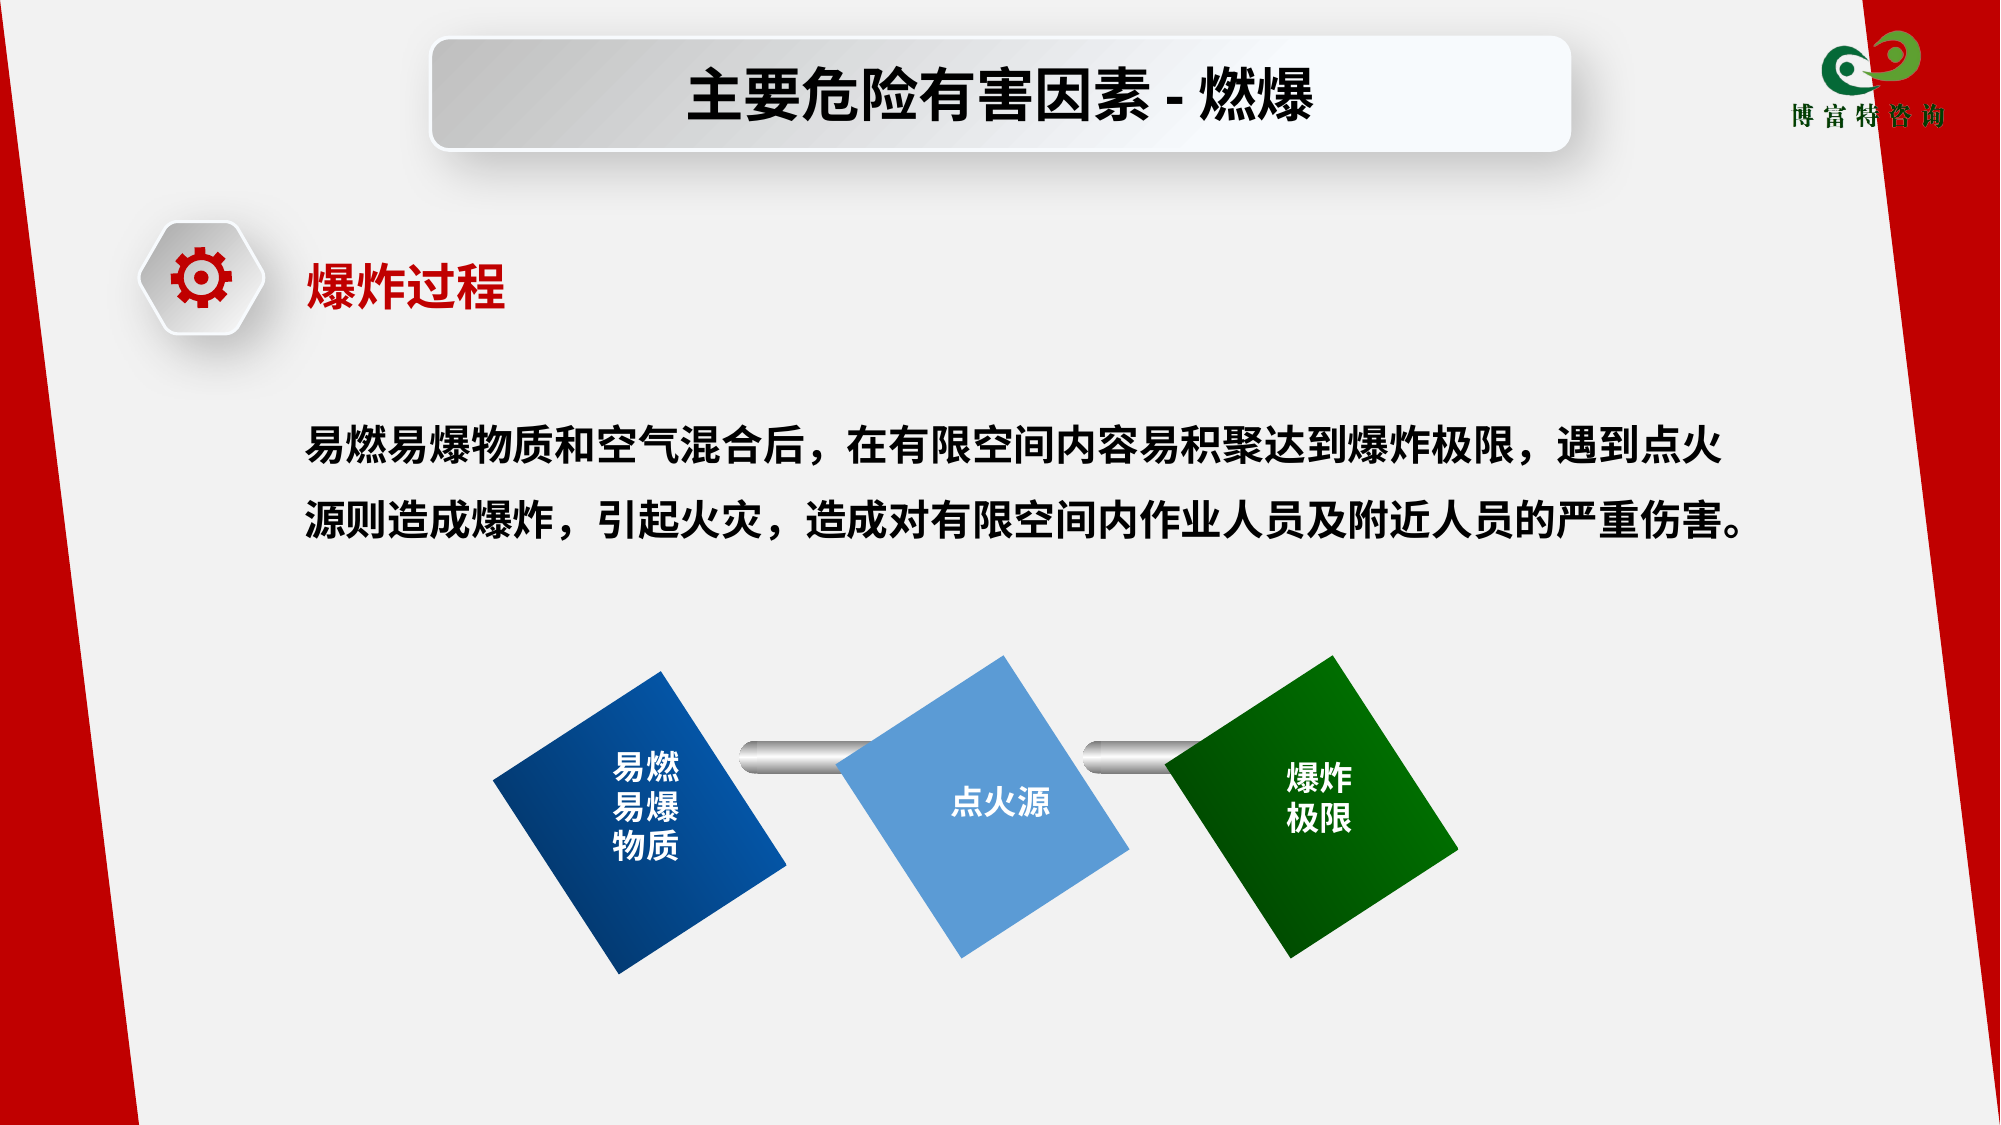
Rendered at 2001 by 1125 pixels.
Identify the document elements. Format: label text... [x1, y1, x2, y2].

text_box [137, 220, 265, 335]
picture [1772, 30, 1969, 131]
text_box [170, 247, 233, 309]
text_box [429, 36, 1571, 152]
text_box 爆炸过程 [291, 230, 521, 323]
text_box 易燃易爆物质和空气混合后，在有限空间内容易积聚达到爆炸极限，遇到点火源则造成爆炸，引起火灾，造成对有限空间内作业人员及附近人员的严重伤害。 [289, 386, 1771, 551]
text_box 主要危险有害因素-燃爆 [670, 50, 1330, 136]
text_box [538, 691, 1413, 940]
